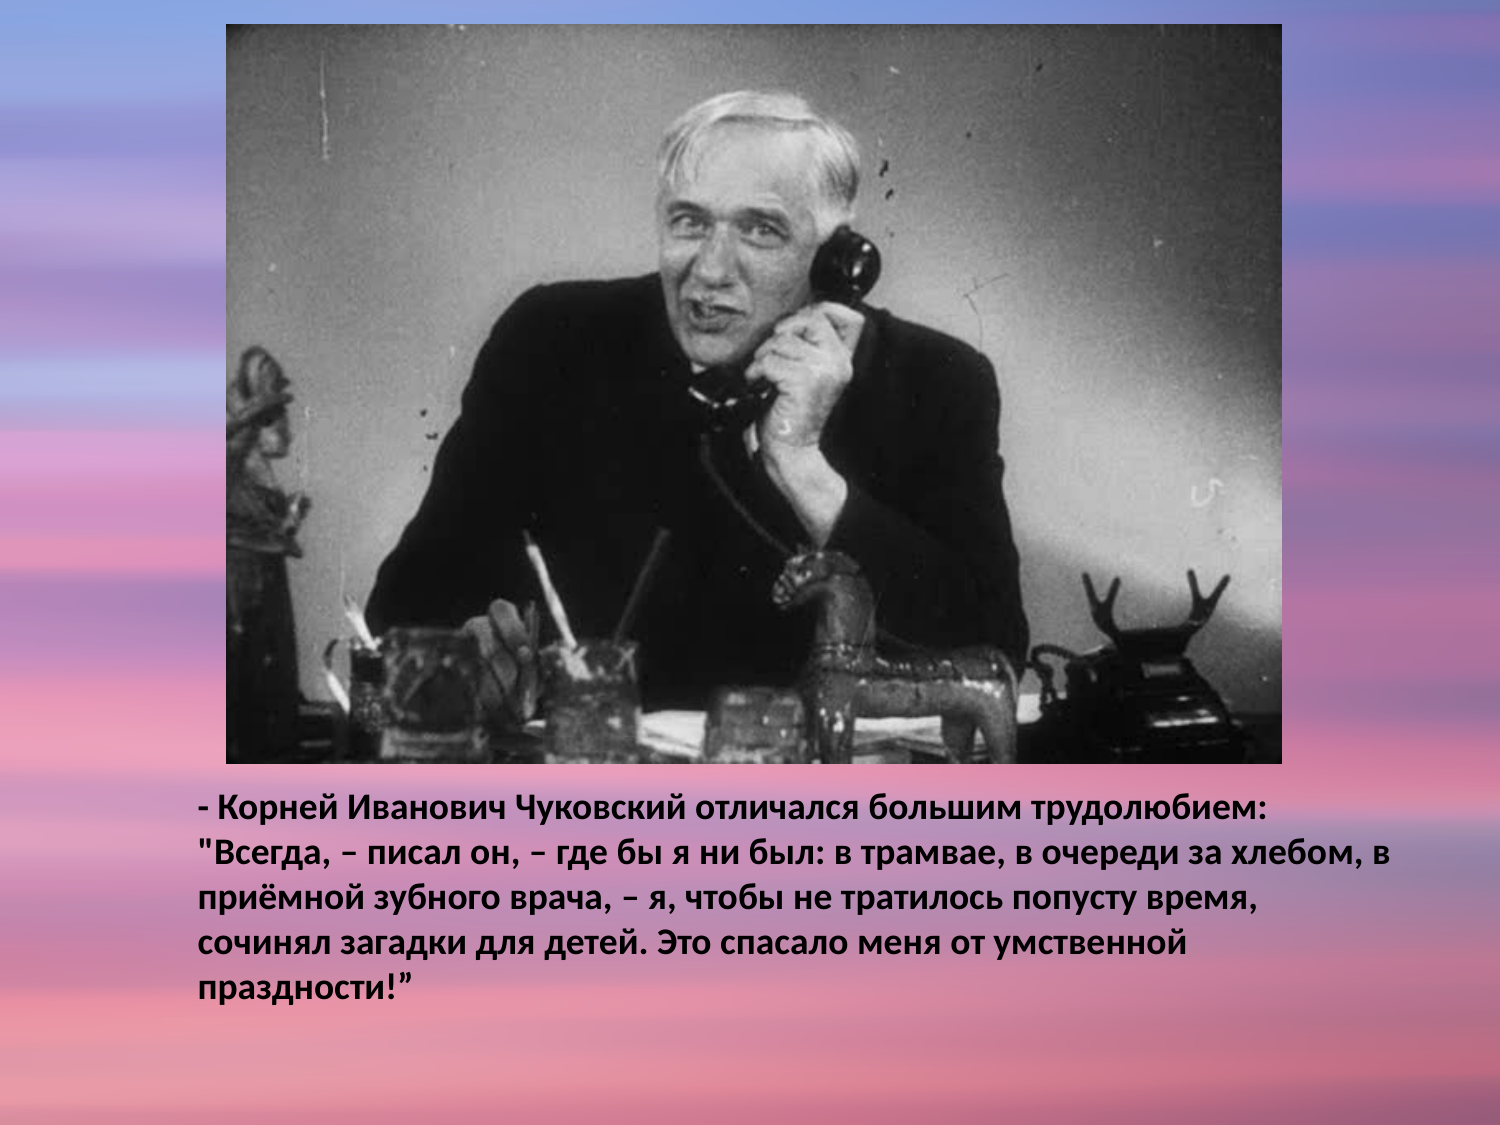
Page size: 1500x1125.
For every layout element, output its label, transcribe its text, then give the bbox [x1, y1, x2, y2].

text_box - Корней Иванович Чуковский отличался большим трудолюбием: "Всегда, – писал он, – где бы я ни был: в трамвае, в очереди за хлебом, в приёмной зубного врача, – я, чтобы не тратилось попусту время, сочинял загадки для детей. Это спасало меня от умственной праздности!” [182, 775, 1412, 1060]
picture [0, 0, 1500, 1125]
